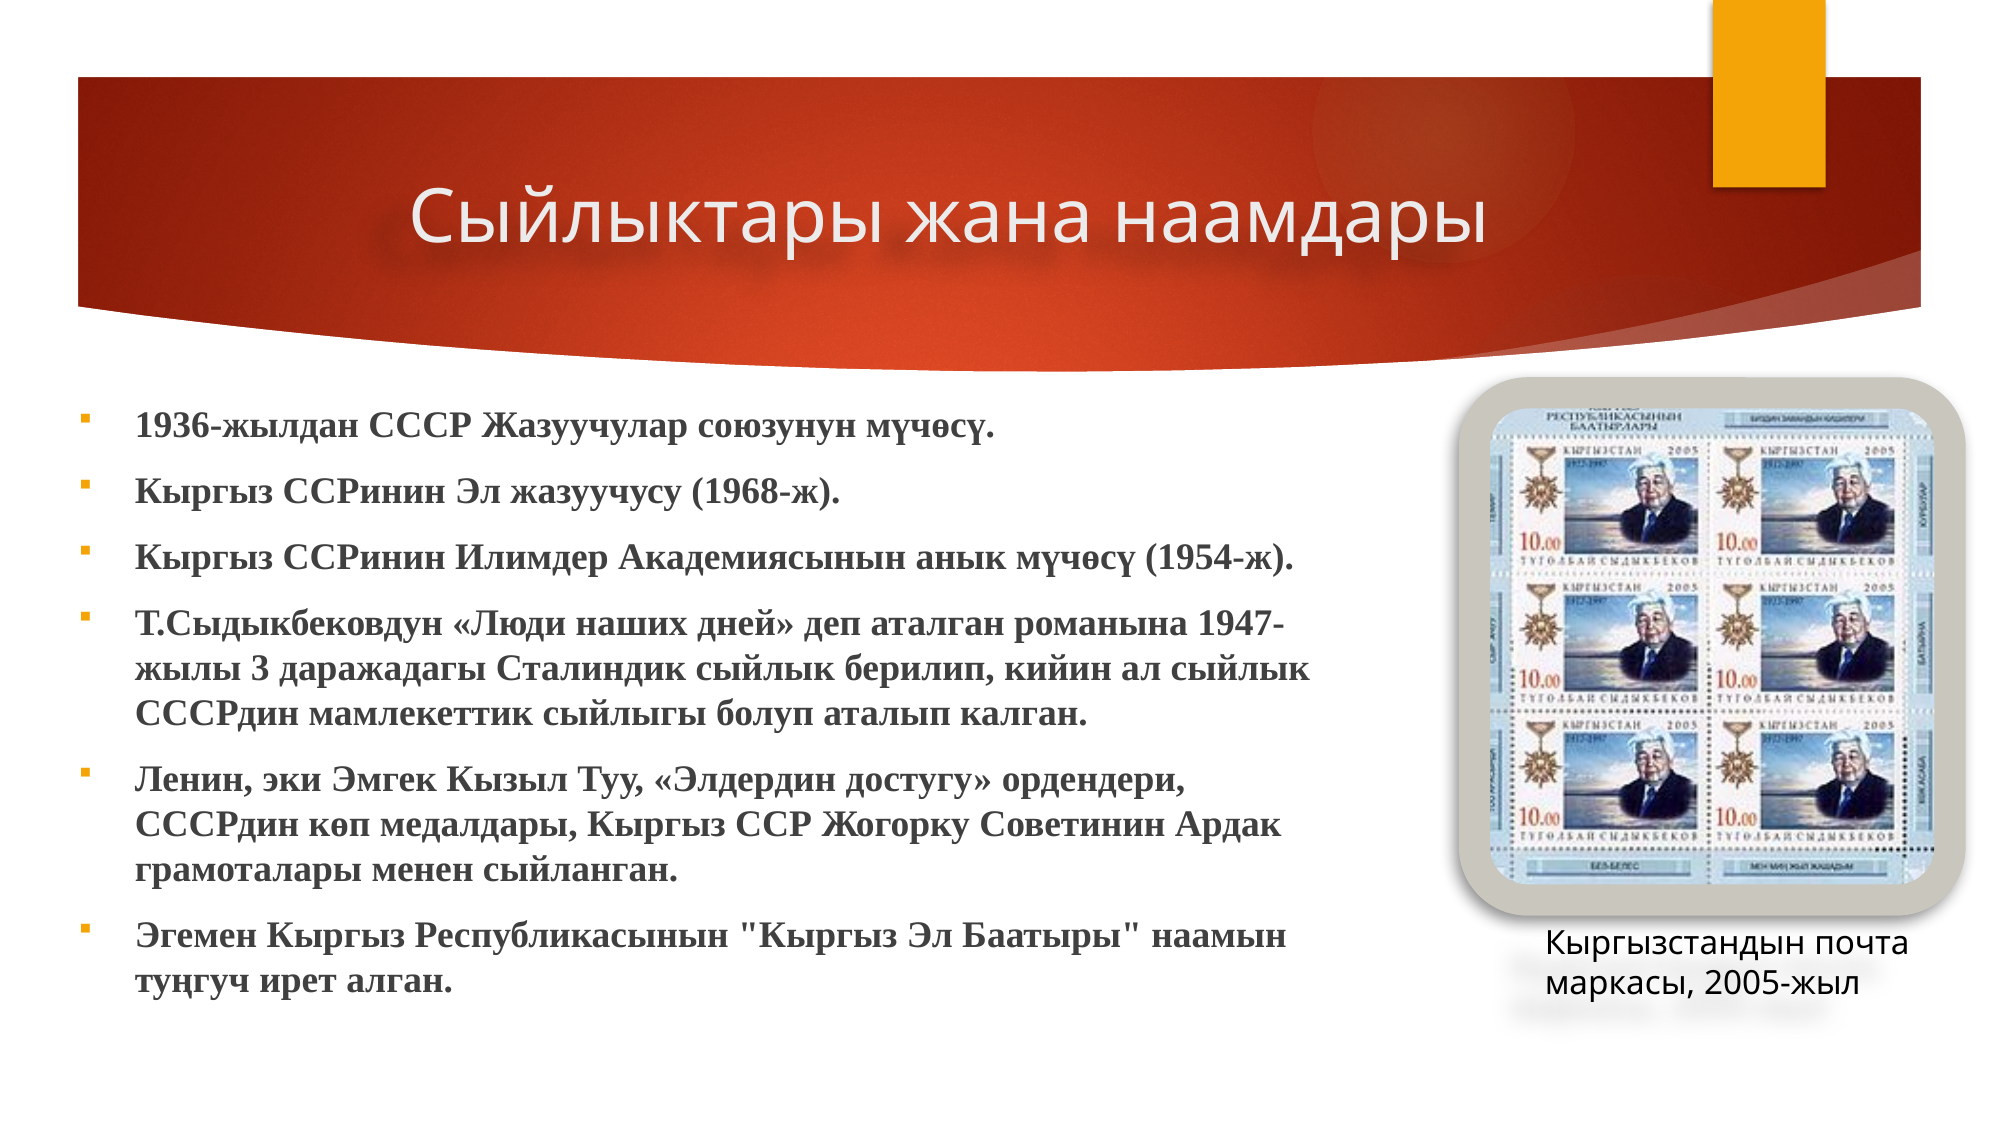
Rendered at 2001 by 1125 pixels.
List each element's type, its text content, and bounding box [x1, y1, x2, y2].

text_box Кыргызстандын почта маркасы, 2005-жыл [1530, 913, 1961, 1009]
list 1936-жылдан СССР Жазуучулар союзунун мүчөсү. Кыргыз ССРинин Эл жазуучусу (1968-ж). Кыргыз ССРинин Илимдер Академиясынын анык мүчөсү (1954-ж). Т.Сыдыкбековдун «Люди наших дней» деп аталган романына 1947-жылы 3 даражадагы Сталиндик сыйлык берилип, кийин ал сыйлык СССРдин мамлекеттик сыйлыгы болуп аталып калган. Ленин, эки Эмгек Кызыл Туу, «Элдердин достугу» ордендери, СССРдин көп медалдары, Кыргыз ССР Жогорку Советинин Ардак грамоталары менен сыйланган. Эгемен Кыргыз Республикасынын "Кыргыз Эл Баатыры" наамын туңгуч ирет алган. [63, 392, 1374, 1096]
title Сыйлыктары жана наамдары [393, 209, 1580, 305]
picture [1474, 392, 1951, 901]
